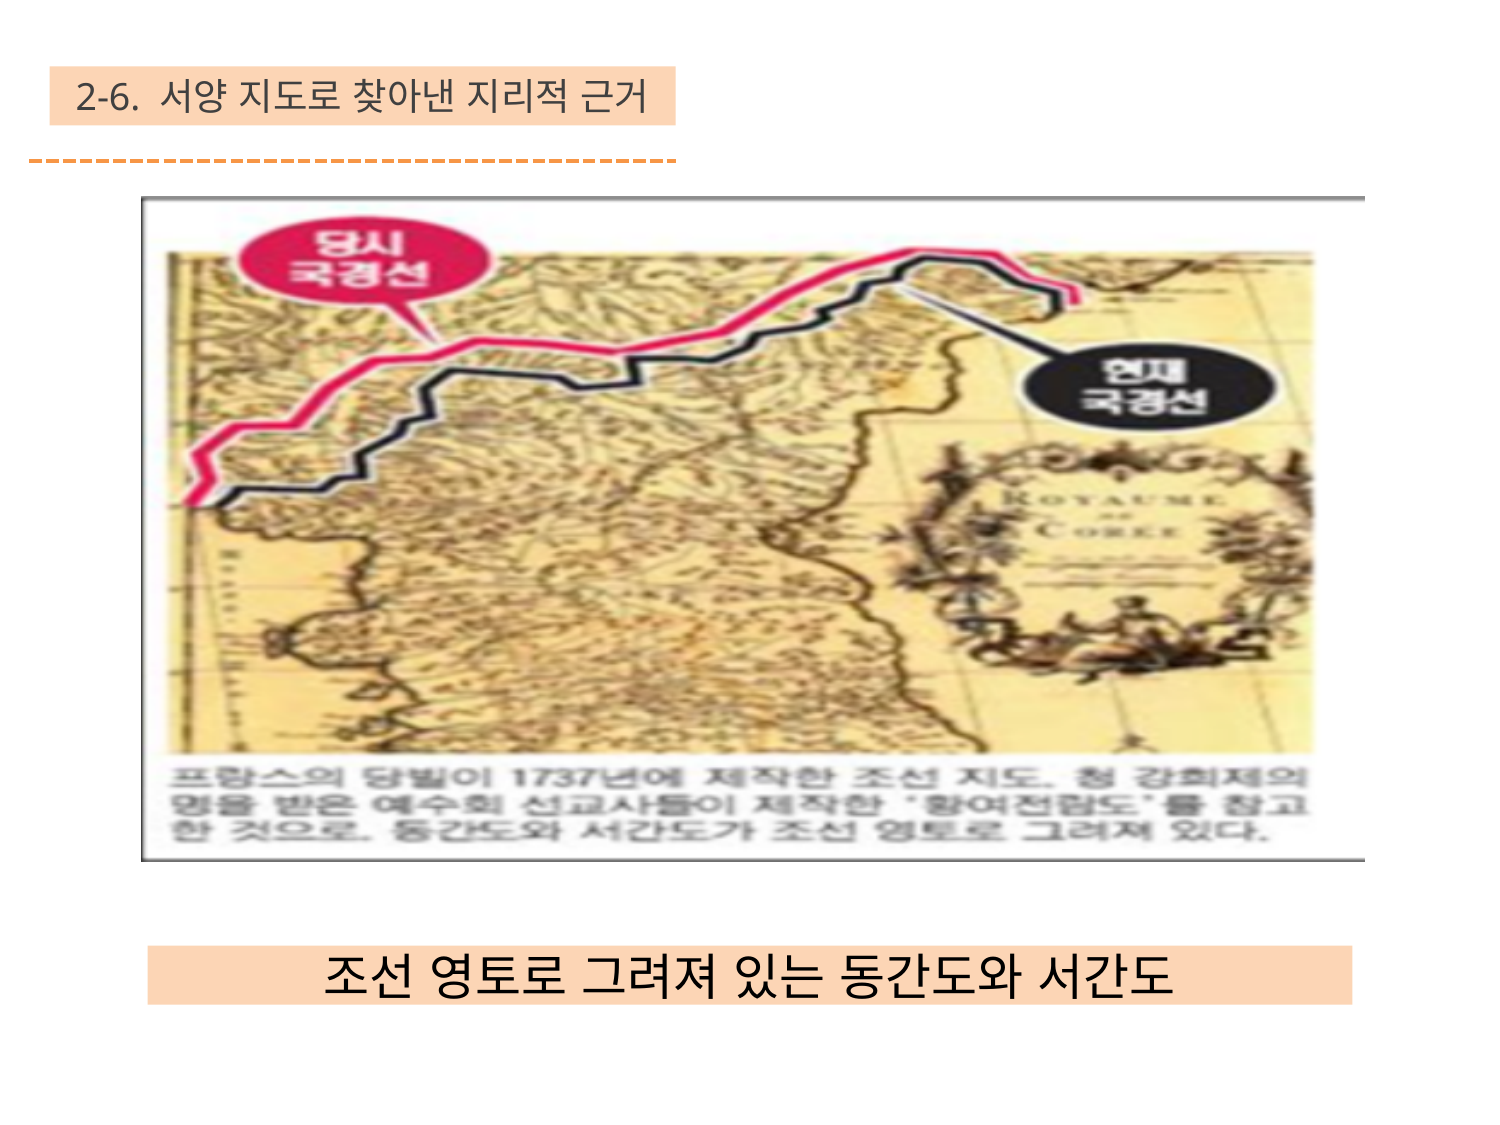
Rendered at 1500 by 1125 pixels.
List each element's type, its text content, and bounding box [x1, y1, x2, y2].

text_box 2-6. 서양 지도로 찾아낸 지리적 근거 [48, 64, 678, 127]
picture [141, 195, 1365, 863]
text_box 조선 영토로 그려져 있는 동간도와 서간도 [145, 944, 1354, 1007]
